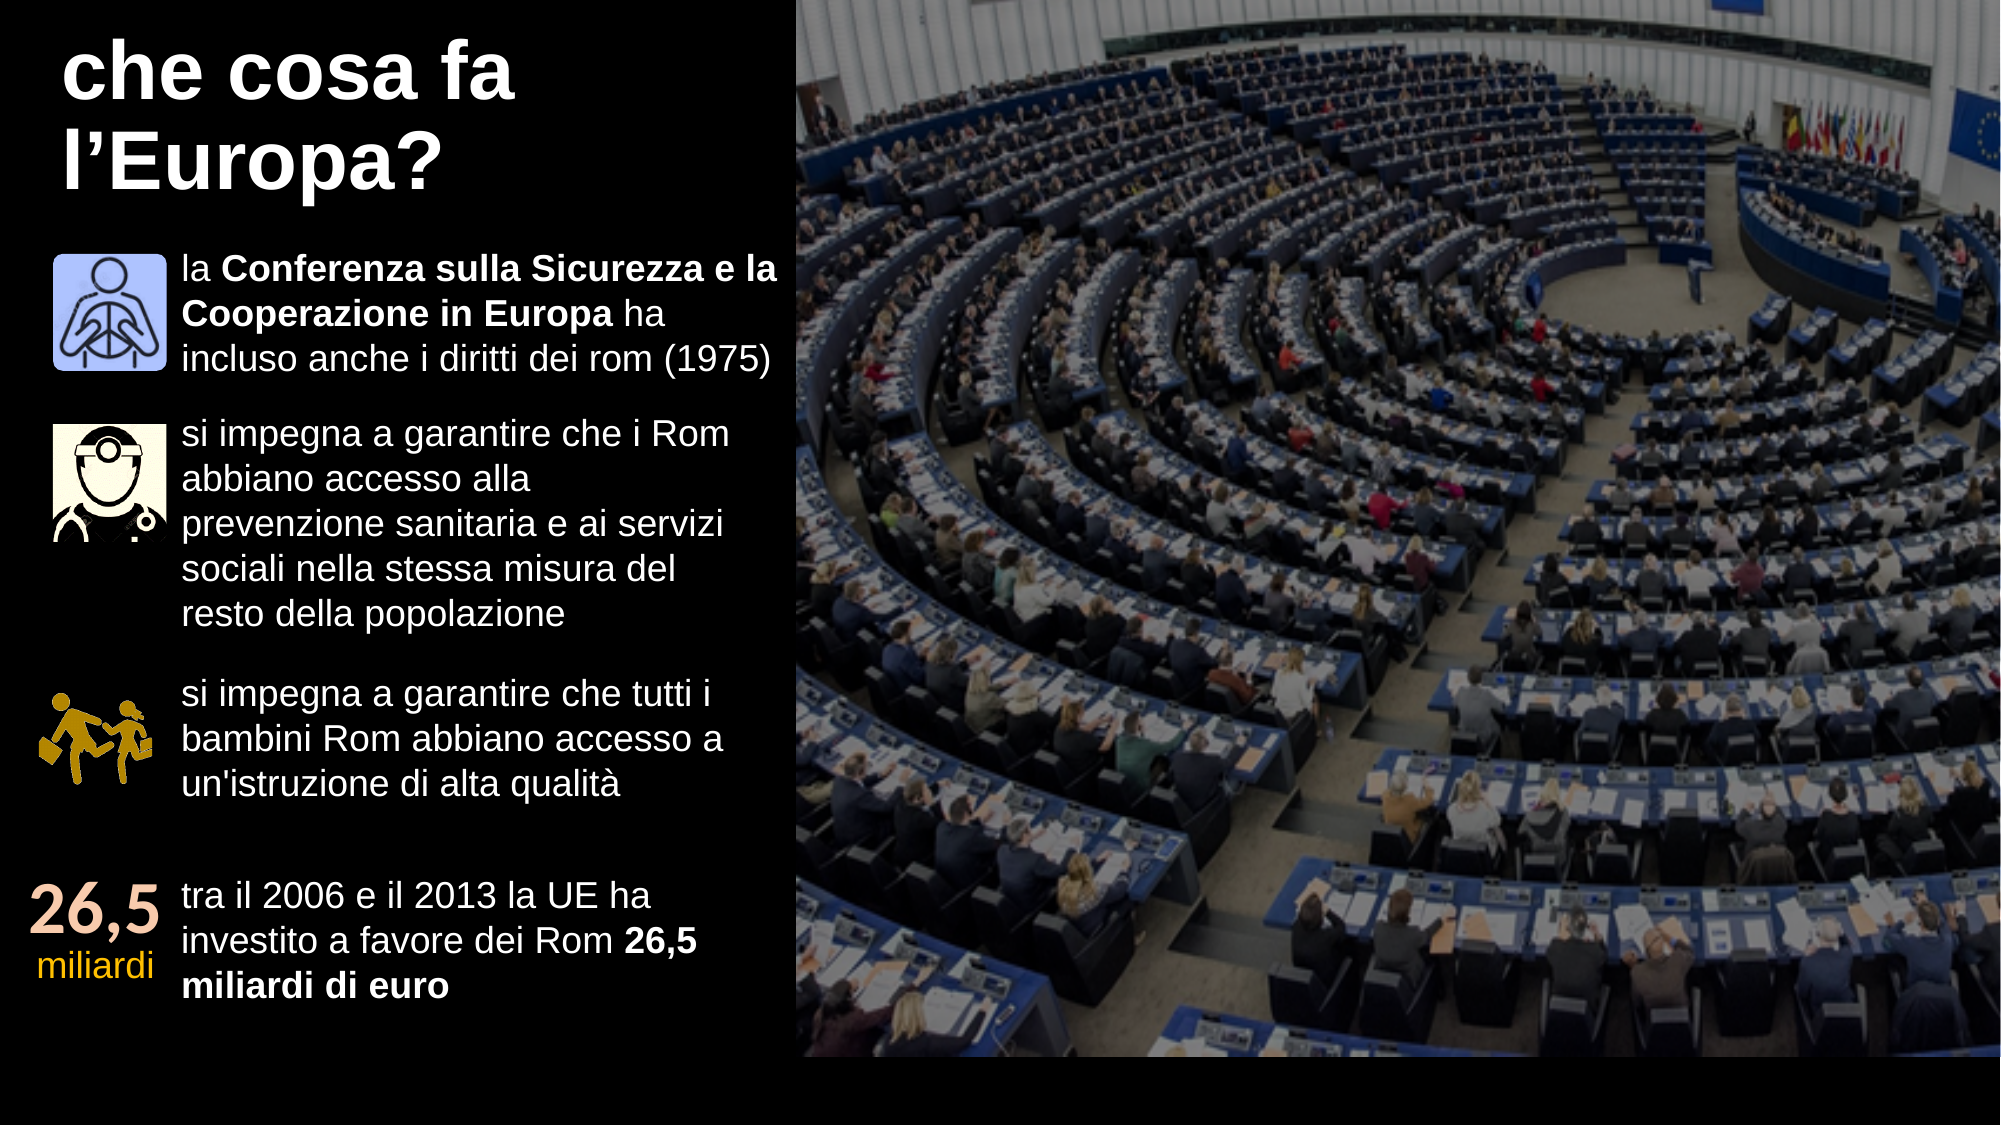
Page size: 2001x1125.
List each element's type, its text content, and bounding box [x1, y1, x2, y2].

picture [796, 0, 2000, 1057]
picture [53, 253, 167, 371]
picture [52, 424, 167, 542]
text_box tra il 2006 e il 2013 la UE ha investito a favore dei Rom 26,5 miliardi di euro [166, 864, 752, 1014]
text_box si impegna a garantire che i Rom abbiano accesso alla prevenzione sanitaria e ai servizi sociali nella stessa misura del resto della popolazione [166, 401, 752, 642]
text_box miliardi [21, 933, 170, 993]
text_box 26,5 [0, 851, 212, 957]
text_box che cosa fa l’Europa? [46, 68, 796, 215]
text_box [0, 0, 2000, 1125]
text_box la Conferenza sulla Sicurezza e la Cooperazione in Europa ha incluso anche i diritti dei rom (1975) [166, 236, 796, 387]
text_box si impegna a garantire che tutti i bambini Rom abbiano accesso a un'istruzione di alta qualità [166, 661, 752, 812]
picture [38, 687, 153, 789]
